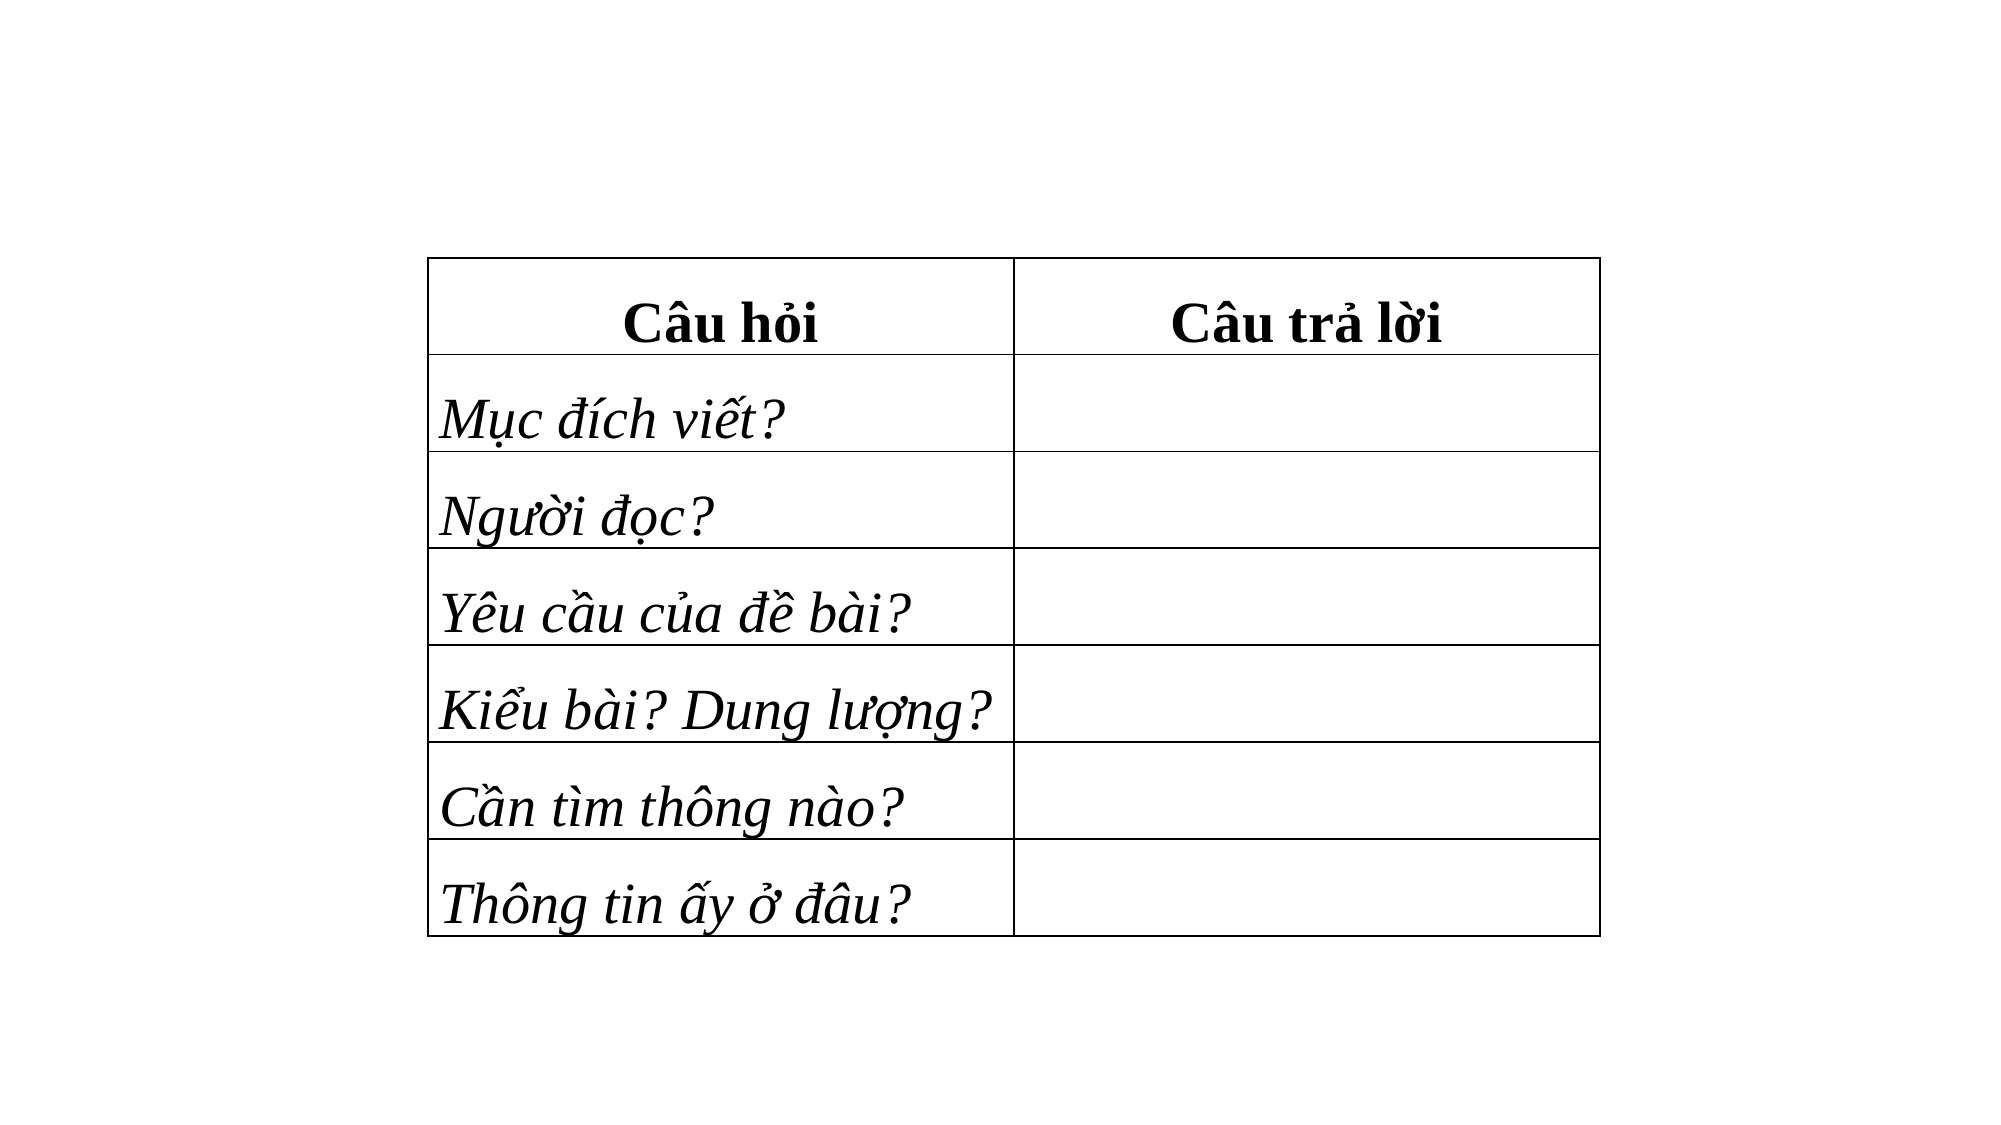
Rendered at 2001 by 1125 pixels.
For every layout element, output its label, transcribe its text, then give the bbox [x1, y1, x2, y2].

table_cell [1015, 355, 1599, 451]
table_cell [1015, 452, 1599, 547]
table_cell Yêu cầu của đề bài? [429, 549, 1013, 644]
table_cell [1015, 743, 1599, 838]
table_cell Thông tin ấy ở đâu? [429, 840, 1013, 935]
table_header Câu trả lời [1015, 259, 1599, 354]
table_cell Người đọc? [429, 452, 1013, 547]
table_cell [1015, 549, 1599, 644]
table_cell Mục đích viết? [429, 355, 1013, 451]
table_header Câu hỏi [429, 259, 1013, 354]
table_cell Kiểu bài? Dung lượng? [429, 646, 1013, 741]
table_cell [1015, 840, 1599, 935]
table_cell [1015, 646, 1599, 741]
table_cell Cần tìm thông nào? [429, 743, 1013, 838]
